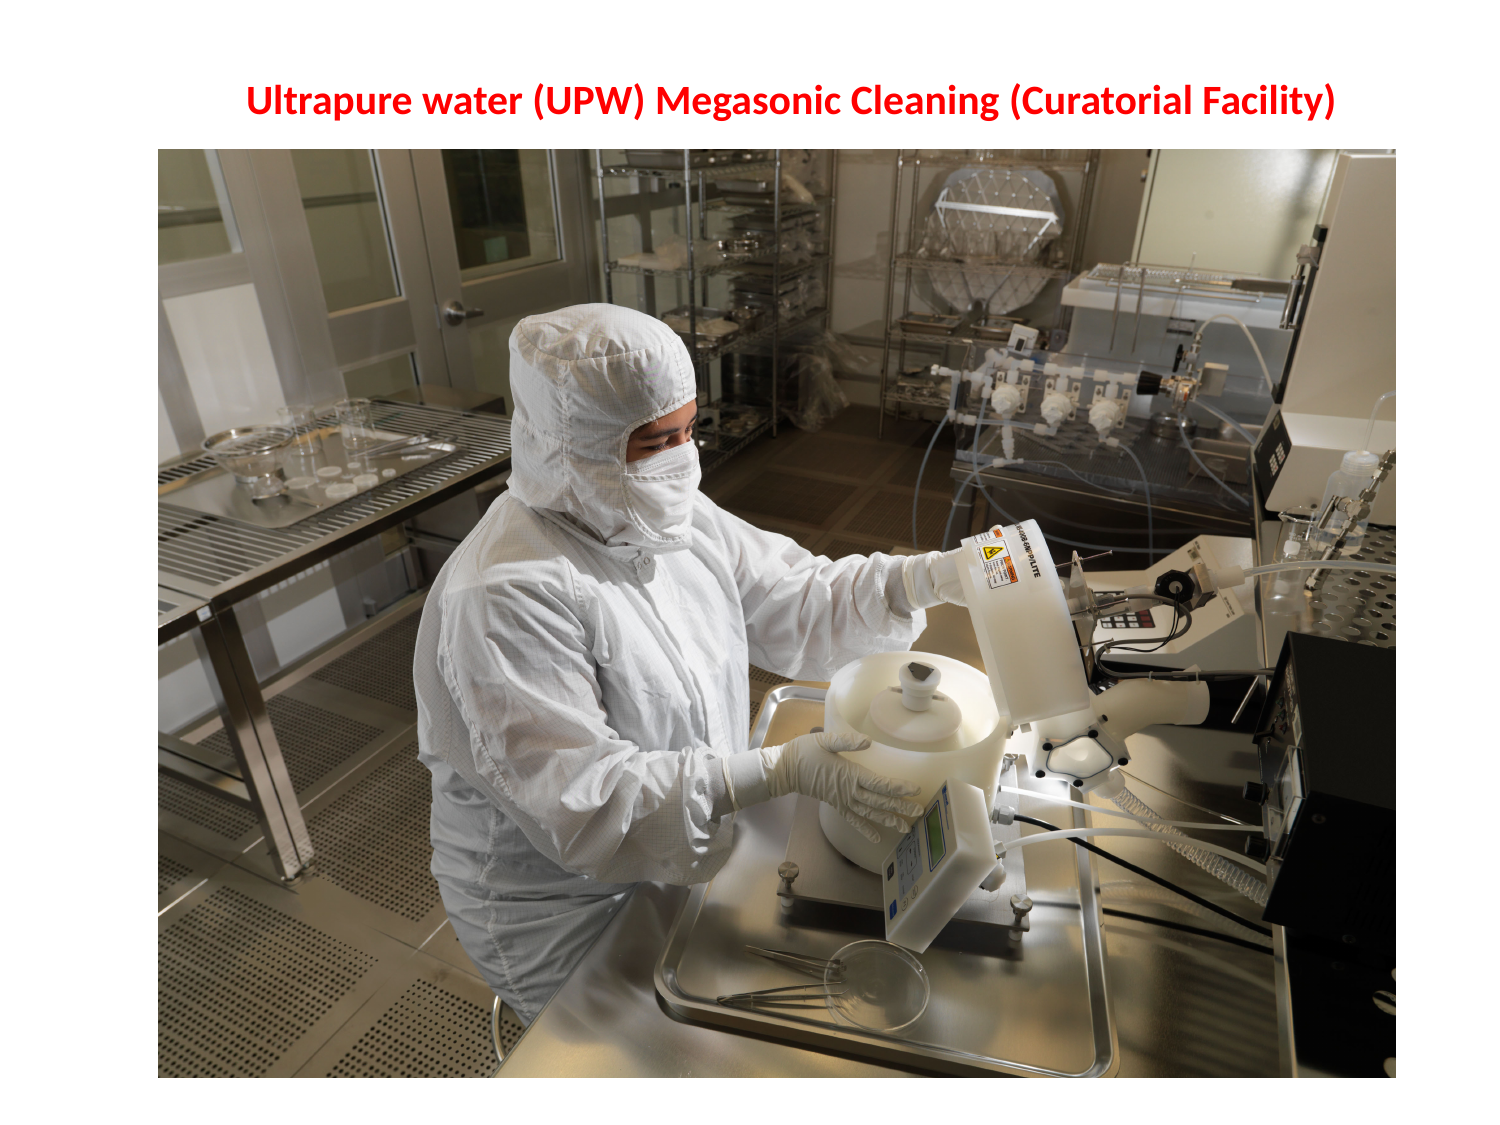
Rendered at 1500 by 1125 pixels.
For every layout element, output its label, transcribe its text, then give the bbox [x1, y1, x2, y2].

title Ultrapure water (UPW) Megasonic Cleaning (Curatorial Facility) [158, 45, 1425, 150]
picture [158, 149, 1397, 1079]
